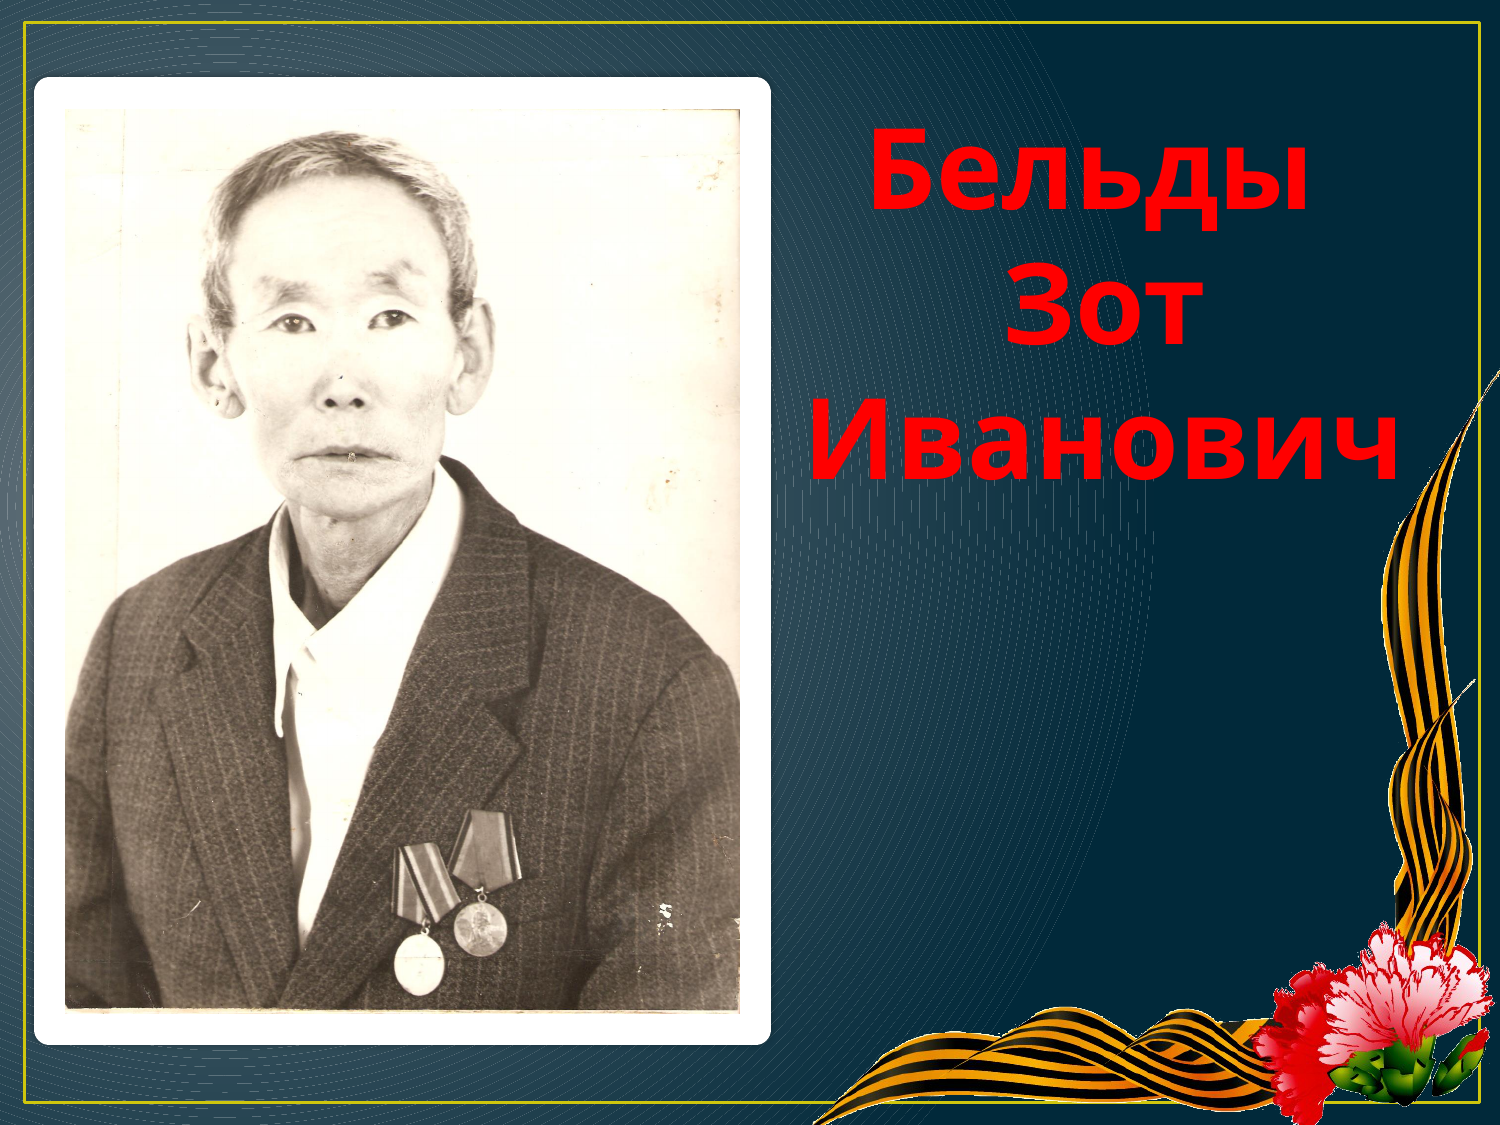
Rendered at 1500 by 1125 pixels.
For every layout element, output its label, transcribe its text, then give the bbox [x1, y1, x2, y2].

picture [1188, 418, 1244, 478]
text_box Бельды Зот Иванович [785, 89, 1424, 310]
picture [64, 108, 1493, 1125]
picture [1337, 418, 1395, 478]
picture [1258, 418, 1321, 478]
picture [1166, 313, 1182, 343]
